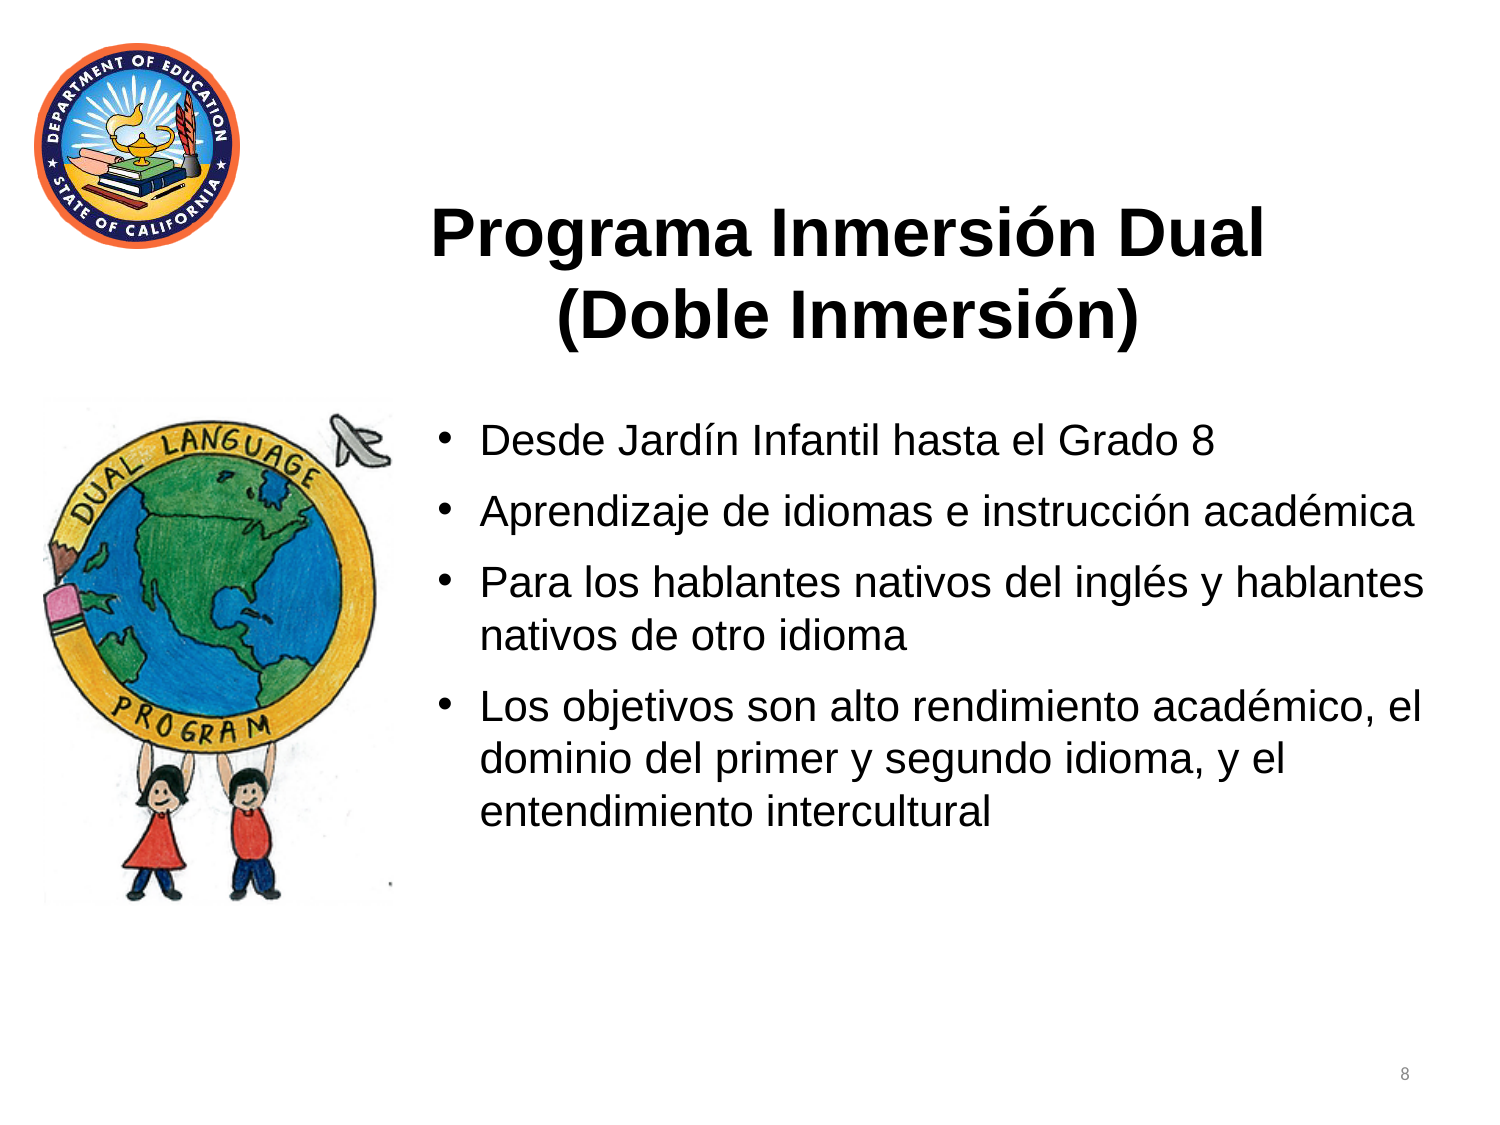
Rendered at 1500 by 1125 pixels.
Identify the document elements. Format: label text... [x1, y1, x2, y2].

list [43, 397, 394, 906]
picture [16, 25, 257, 266]
slide_number 8 [1074, 1042, 1425, 1103]
list Desde Jardín Infantil hasta el Grado 8 Aprendizaje de idiomas e instrucción académica Para los hablantes nativos del inglés y hablantes nativos de otro idioma Los objetivos son alto rendimiento académico, el dominio del primer y segundo idioma, y el entendimiento intercultural [422, 403, 1500, 947]
title Programa Inmersión Dual (Doble Inmersión) [174, 160, 1500, 381]
